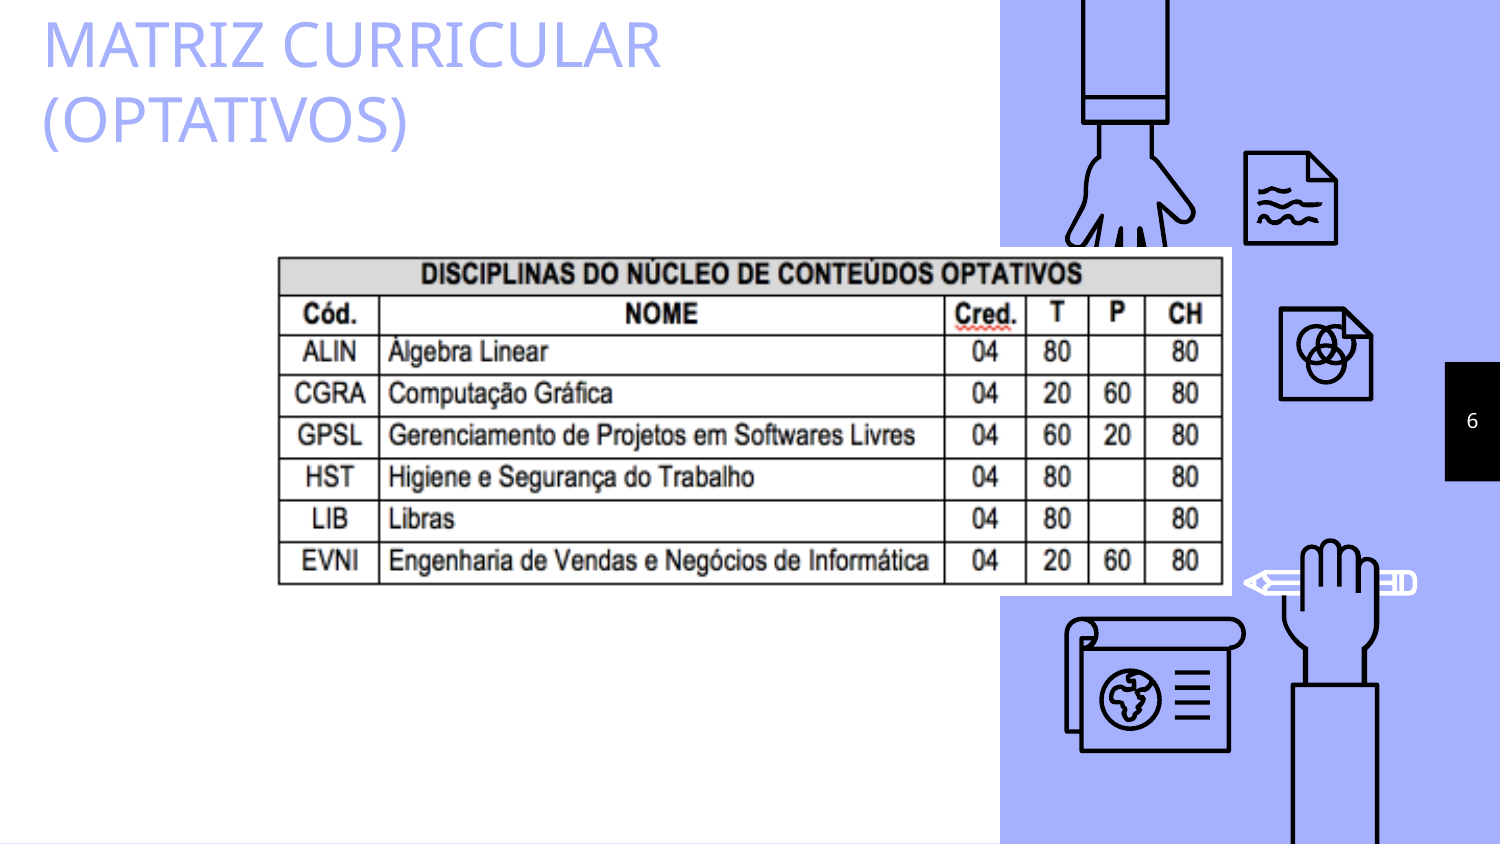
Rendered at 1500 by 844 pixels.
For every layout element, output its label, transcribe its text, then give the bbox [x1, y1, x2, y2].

title MATRIZ CURRICULAR (OPTATIVOS) [27, 29, 871, 171]
slide_number 6 [1444, 362, 1500, 482]
picture [266, 247, 1232, 597]
